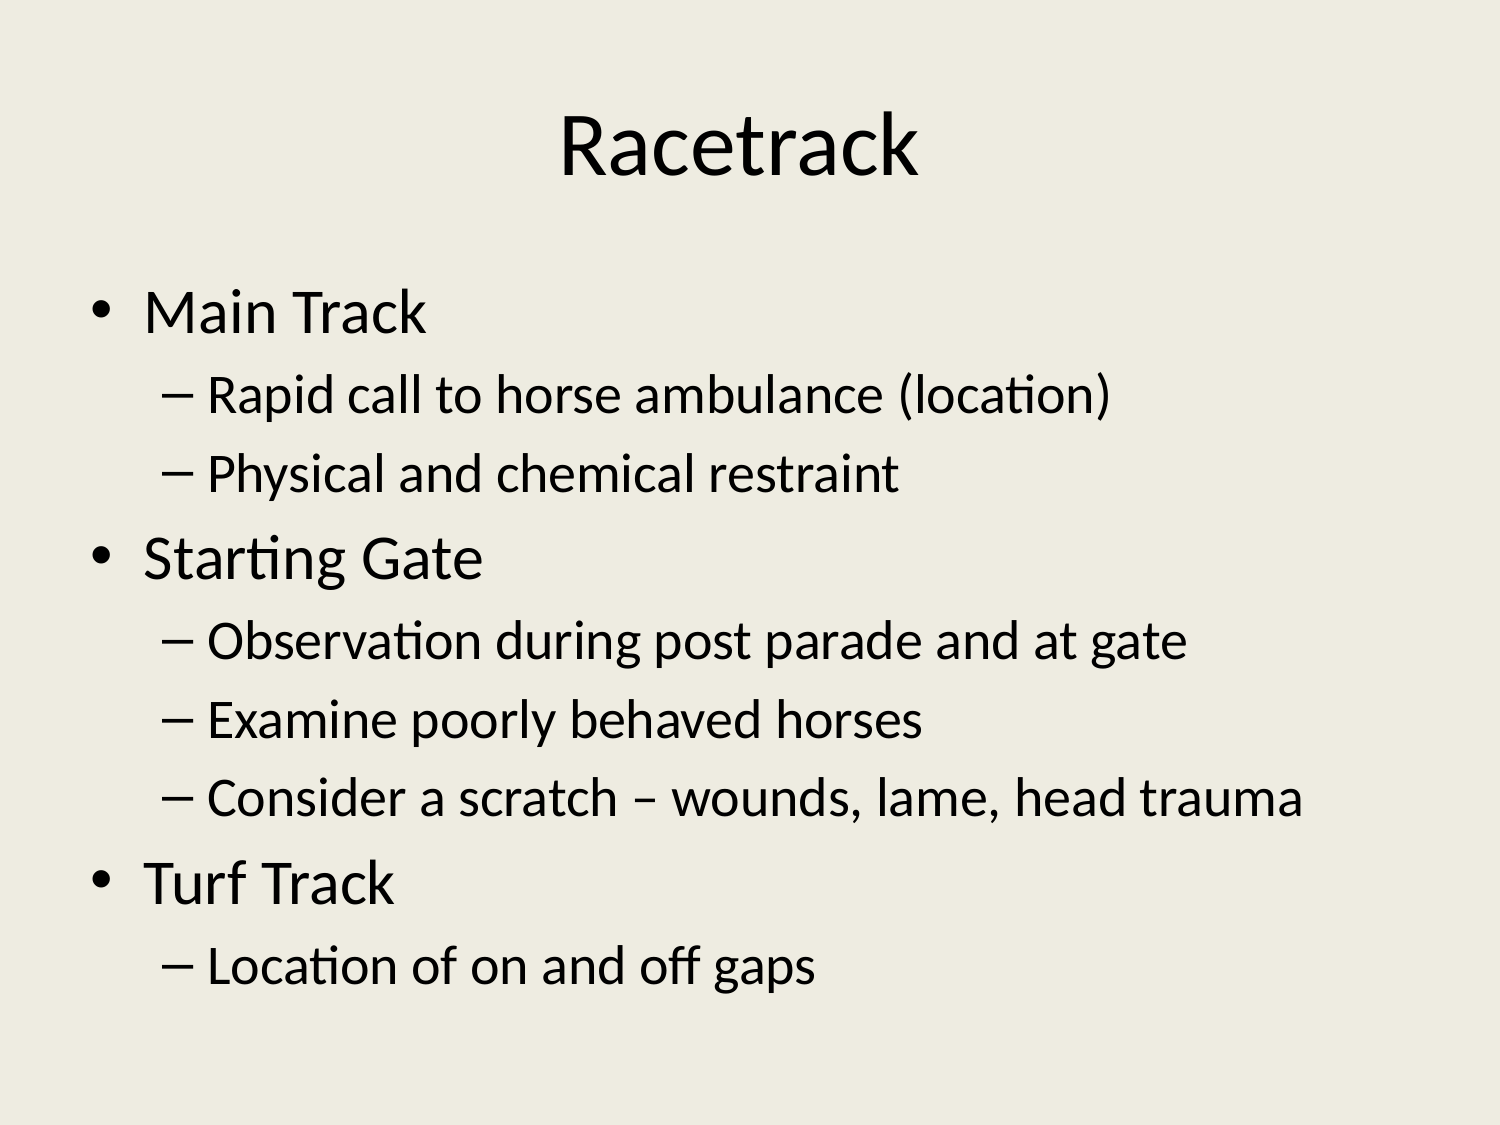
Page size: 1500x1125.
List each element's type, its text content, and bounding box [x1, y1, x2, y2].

title Racetrack [75, 45, 1425, 233]
list Main Track Rapid call to horse ambulance (location) Physical and chemical restraint Starting Gate Observation during post parade and at gate Examine poorly behaved horses Consider a scratch – wounds, lame, head trauma Turf Track Location of on and off gaps [75, 262, 1425, 1005]
